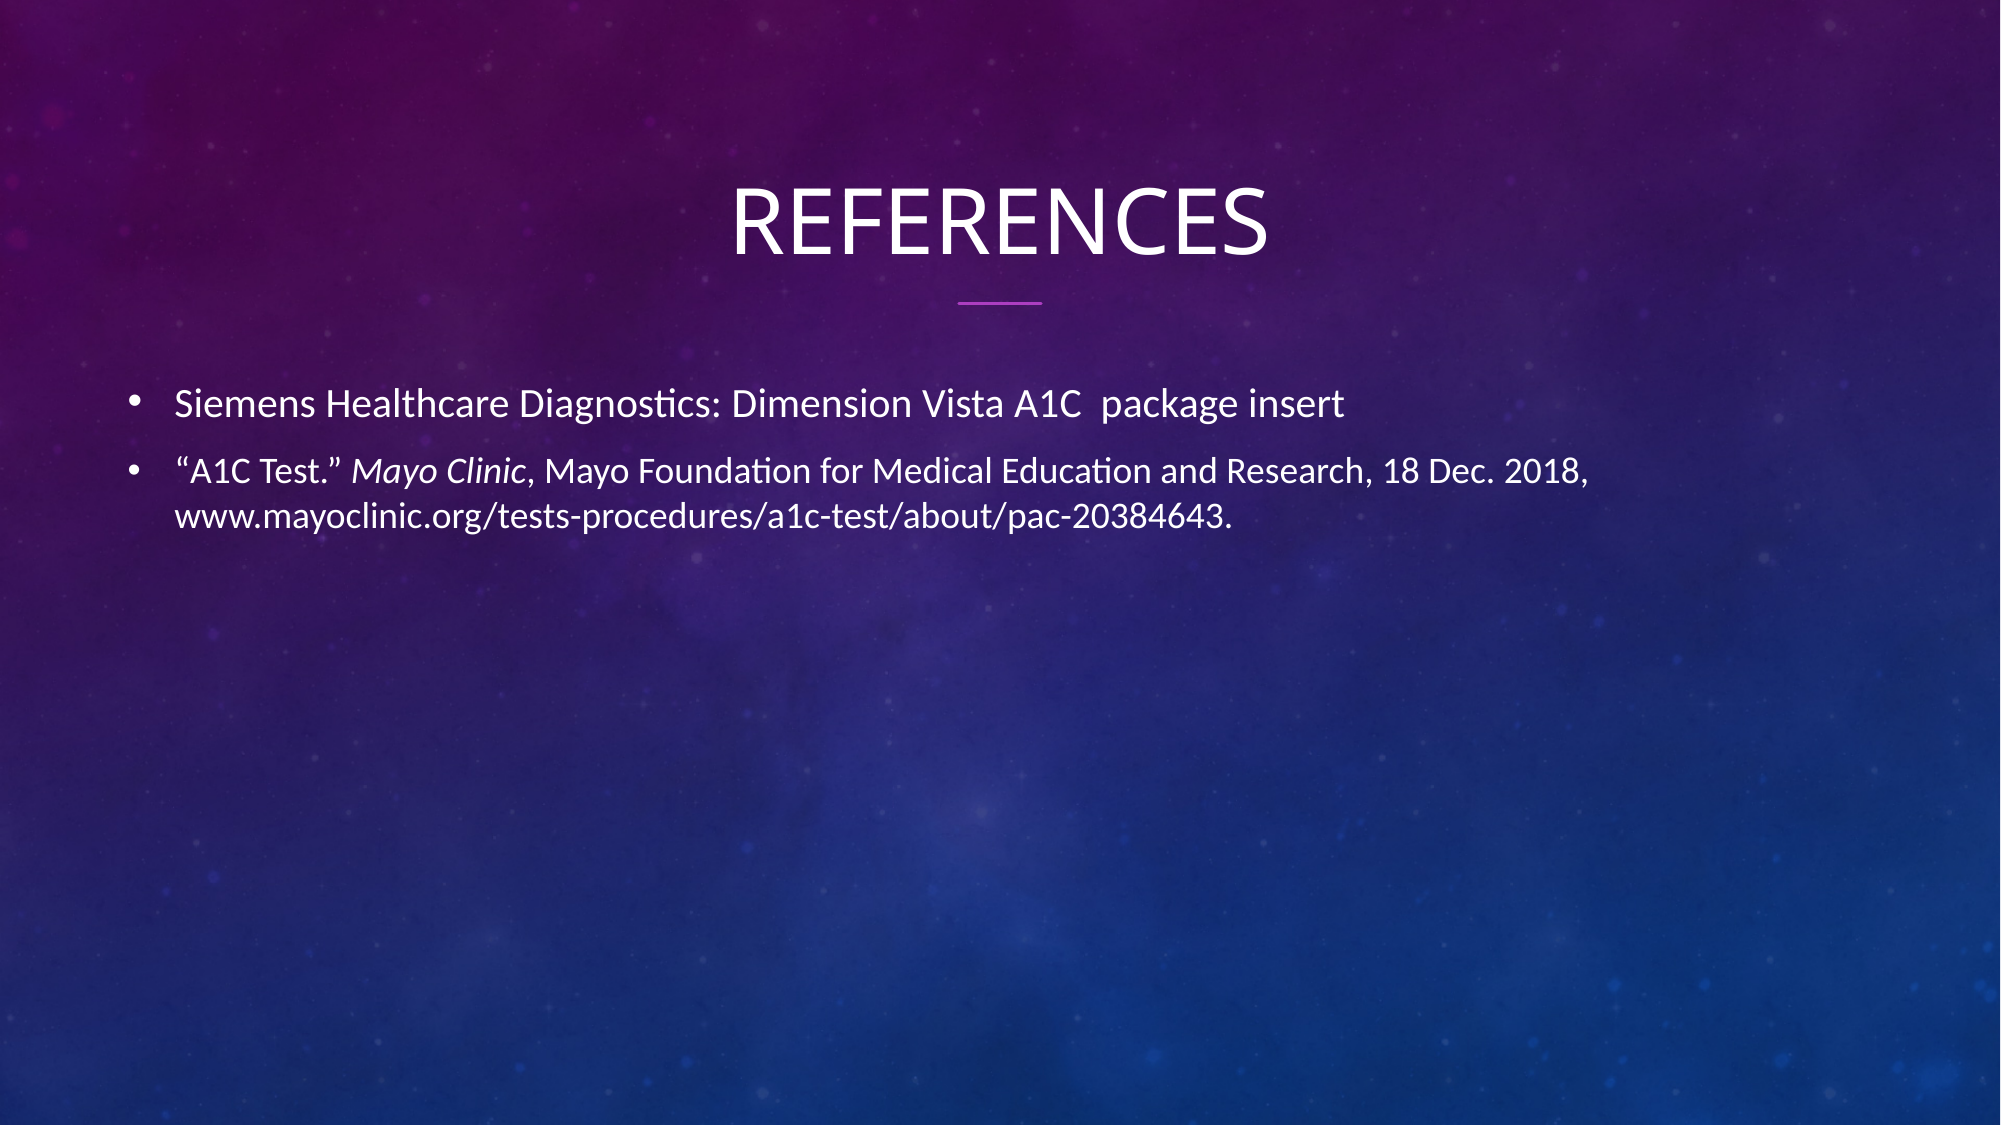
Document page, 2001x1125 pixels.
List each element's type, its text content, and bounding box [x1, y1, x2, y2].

text_box [0, 0, 2000, 1125]
title References [112, 87, 1888, 281]
list Siemens Healthcare Diagnostics: Dimension Vista A1C package insert “A1C Test.” Mayo Clinic, Mayo Foundation for Medical Education and Research, 18 Dec. 2018, www.mayoclinic.org/tests-procedures/a1c-test/about/pac-20384643. [112, 368, 1888, 950]
